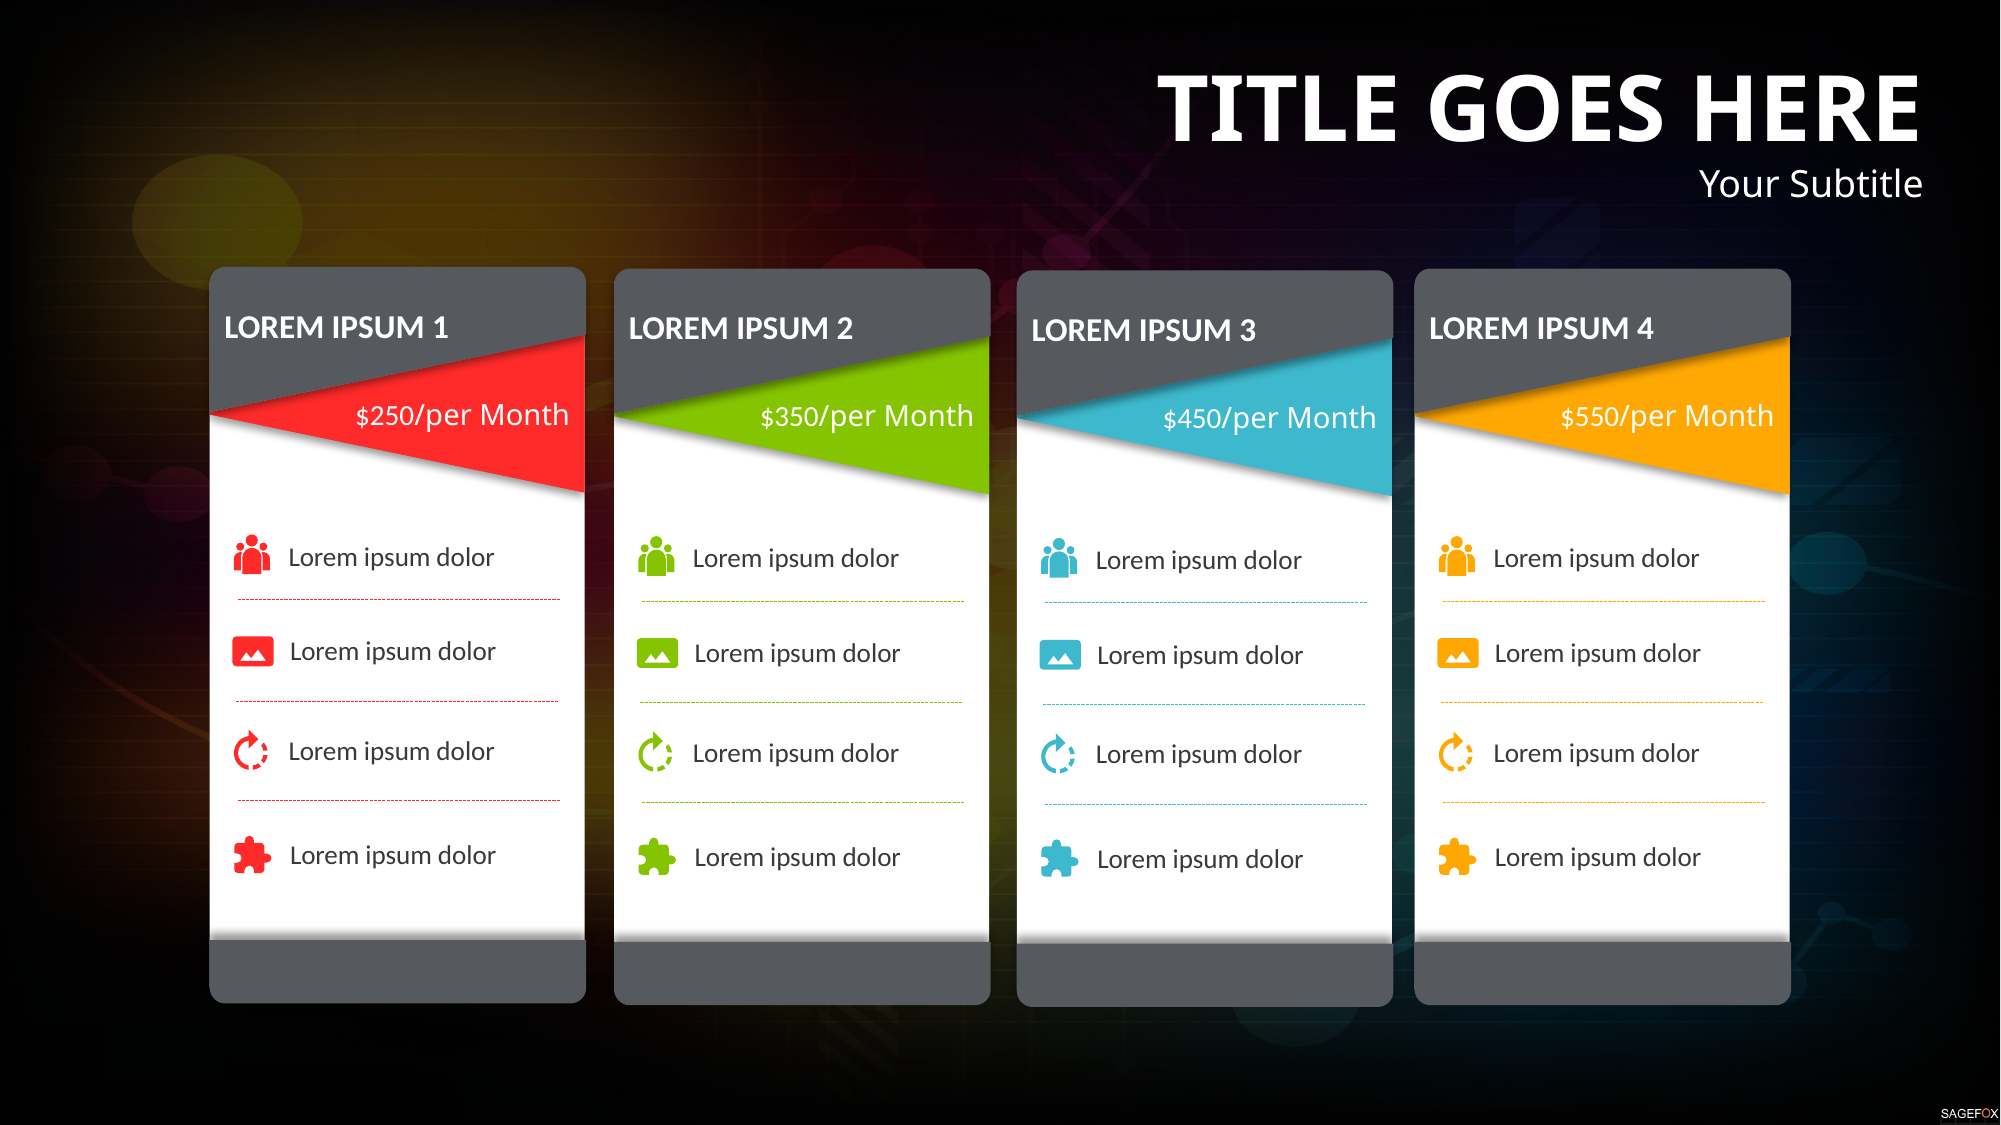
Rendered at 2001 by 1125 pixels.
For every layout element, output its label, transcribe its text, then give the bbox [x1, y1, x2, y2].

text_box Lorem ipsum dolor [275, 626, 587, 674]
text_box [657, 765, 666, 772]
text_box [1466, 756, 1473, 766]
text_box [261, 742, 268, 751]
text_box [261, 755, 268, 764]
text_box [208, 939, 588, 1005]
text_box [1039, 639, 1081, 670]
text_box [252, 763, 262, 770]
text_box $250/per Month [323, 412, 585, 439]
text_box Lorem ipsum dolor [273, 725, 585, 773]
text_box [1016, 270, 1394, 416]
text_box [614, 268, 991, 414]
text_box [1041, 537, 1078, 578]
picture [0, 0, 2001, 1125]
text_box $350/per Month [728, 414, 990, 440]
text_box [234, 835, 272, 874]
text_box [1438, 536, 1475, 576]
text_box [1060, 766, 1069, 774]
text_box [1068, 746, 1075, 755]
text_box [1068, 758, 1075, 767]
text_box [1037, 416, 1393, 498]
text_box Lorem ipsum dolor [679, 832, 991, 880]
text_box Lorem ipsum dolor [1081, 729, 1392, 777]
text_box Lorem ipsum dolor [1478, 533, 1790, 581]
text_box [638, 837, 676, 875]
text_box [1466, 744, 1473, 753]
text_box Lorem ipsum dolor [1082, 834, 1394, 882]
text_box Lorem ipsum dolor [678, 727, 990, 775]
text_box $450/per Month [1131, 416, 1392, 442]
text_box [1414, 268, 1792, 414]
text_box [634, 414, 991, 496]
text_box [613, 940, 992, 1007]
text_box Lorem ipsum dolor [1082, 629, 1394, 677]
text_box [1438, 731, 1464, 772]
text_box [1435, 414, 1791, 496]
text_box Lorem ipsum dolor [1478, 727, 1790, 775]
text_box [1413, 940, 1793, 1007]
text_box [1015, 942, 1395, 1008]
text_box [1413, 428, 1791, 931]
text_box Lorem ipsum dolor [1081, 535, 1392, 583]
text_box [665, 744, 673, 753]
text_box Lorem ipsum dolor [678, 533, 990, 581]
text_box [613, 428, 991, 930]
text_box [1437, 638, 1479, 668]
text_box [233, 729, 259, 770]
text_box TITLE GOES HERE Your Subtitle [1035, 42, 1939, 212]
text_box Lorem ipsum dolor [275, 830, 587, 878]
text_box [1015, 429, 1393, 932]
text_box Lorem ipsum dolor [1480, 832, 1792, 880]
text_box [636, 638, 679, 668]
text_box [232, 636, 274, 667]
text_box [225, 412, 586, 494]
text_box [1041, 839, 1079, 877]
text_box [233, 534, 270, 575]
text_box Lorem ipsum dolor [273, 531, 585, 579]
text_box [665, 756, 673, 766]
text_box Lorem ipsum dolor [1480, 627, 1792, 676]
text_box [1041, 733, 1066, 774]
text_box $550/per Month [1528, 414, 1790, 440]
text_box [1457, 765, 1467, 772]
text_box [1439, 837, 1477, 875]
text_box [209, 266, 587, 412]
text_box [638, 731, 663, 772]
text_box Lorem ipsum dolor [679, 627, 991, 676]
text_box [638, 536, 675, 576]
text_box [208, 427, 586, 929]
